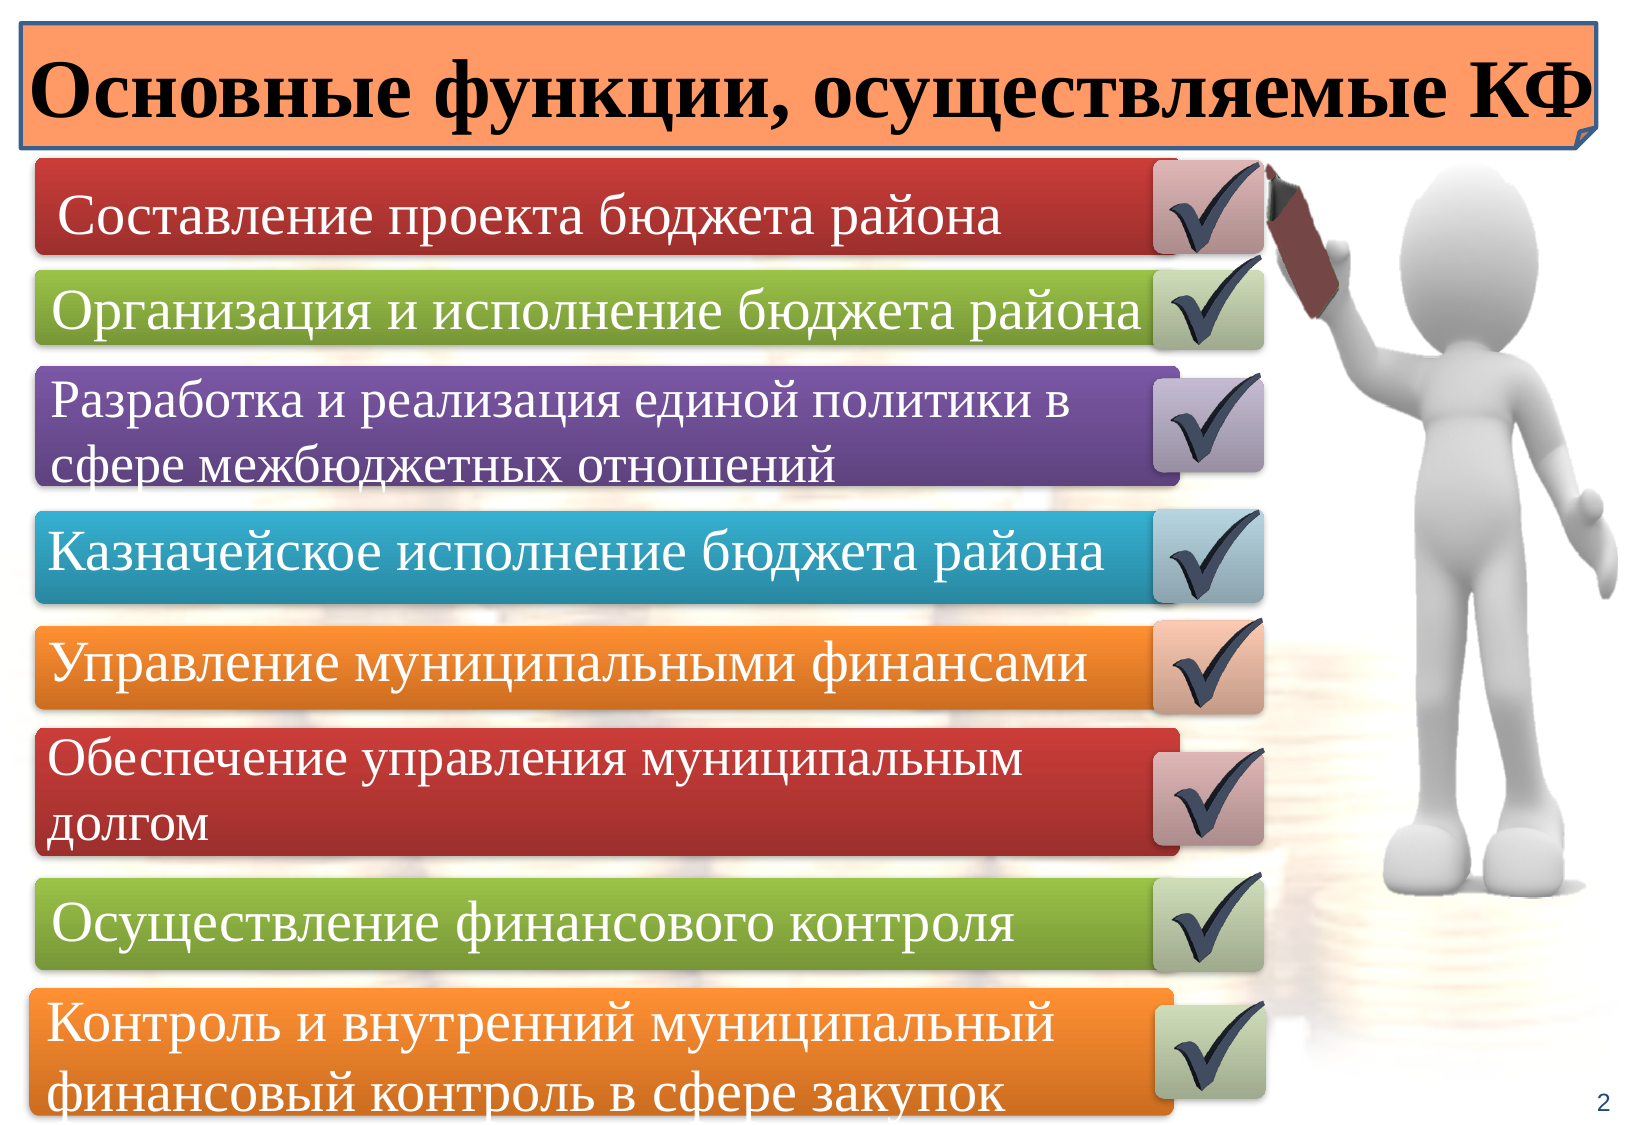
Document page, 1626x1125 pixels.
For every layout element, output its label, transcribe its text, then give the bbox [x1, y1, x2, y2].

slide_number 2 [1442, 1089, 1625, 1124]
text_box Контроль и внутренний муниципальный финансовый контроль в сфере закупок [31, 1090, 1178, 1125]
text_box [18, 21, 1599, 26]
picture [0, 120, 1625, 1108]
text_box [34, 157, 1145, 973]
text_box Основные функции, осуществляемые КФ [0, 26, 1625, 125]
